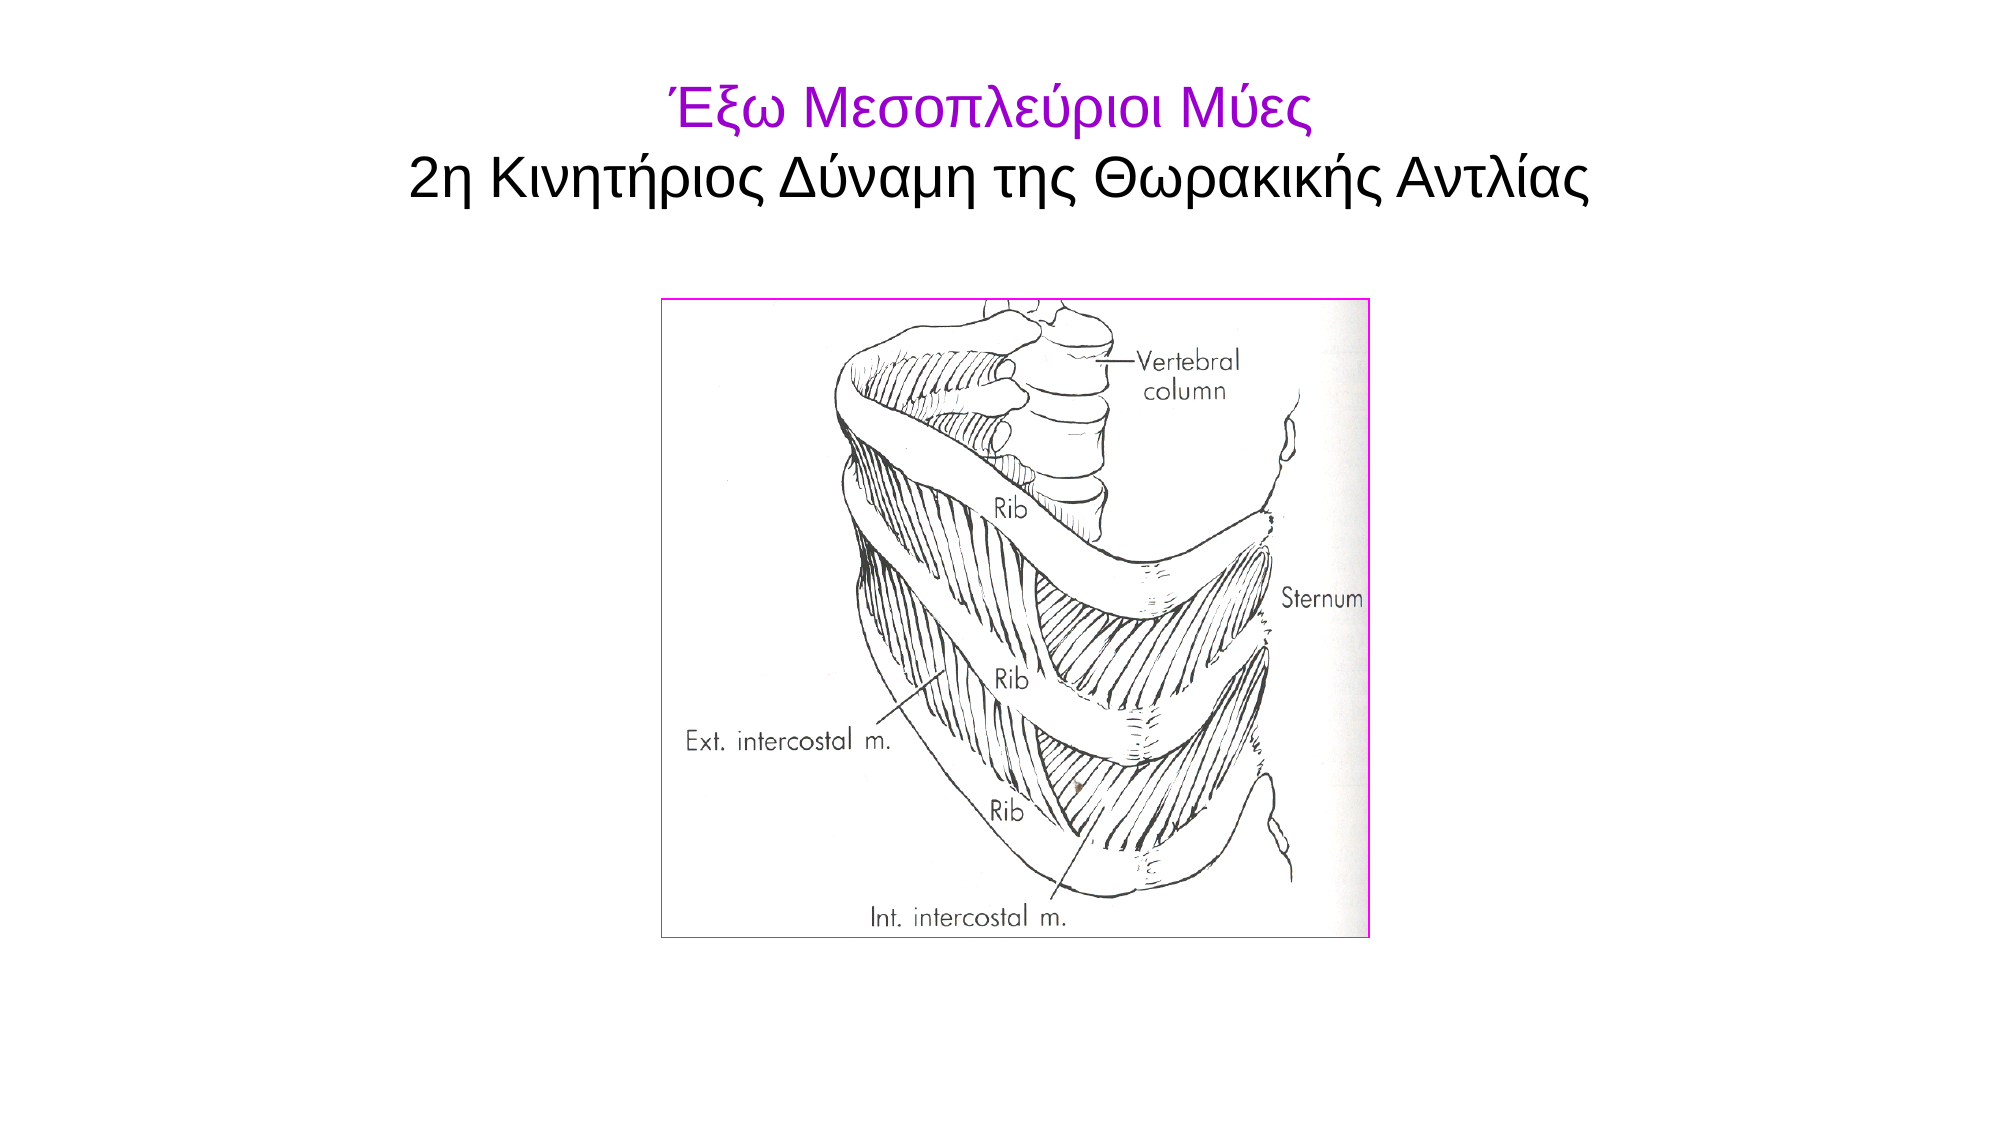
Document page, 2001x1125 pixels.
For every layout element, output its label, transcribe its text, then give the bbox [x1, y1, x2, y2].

title Έξω Μεσοπλεύριοι Μύες 2η Κινητήριος Δύναμη της Θωρακικής Αντλίας [99, 45, 1900, 233]
picture [662, 299, 1369, 937]
